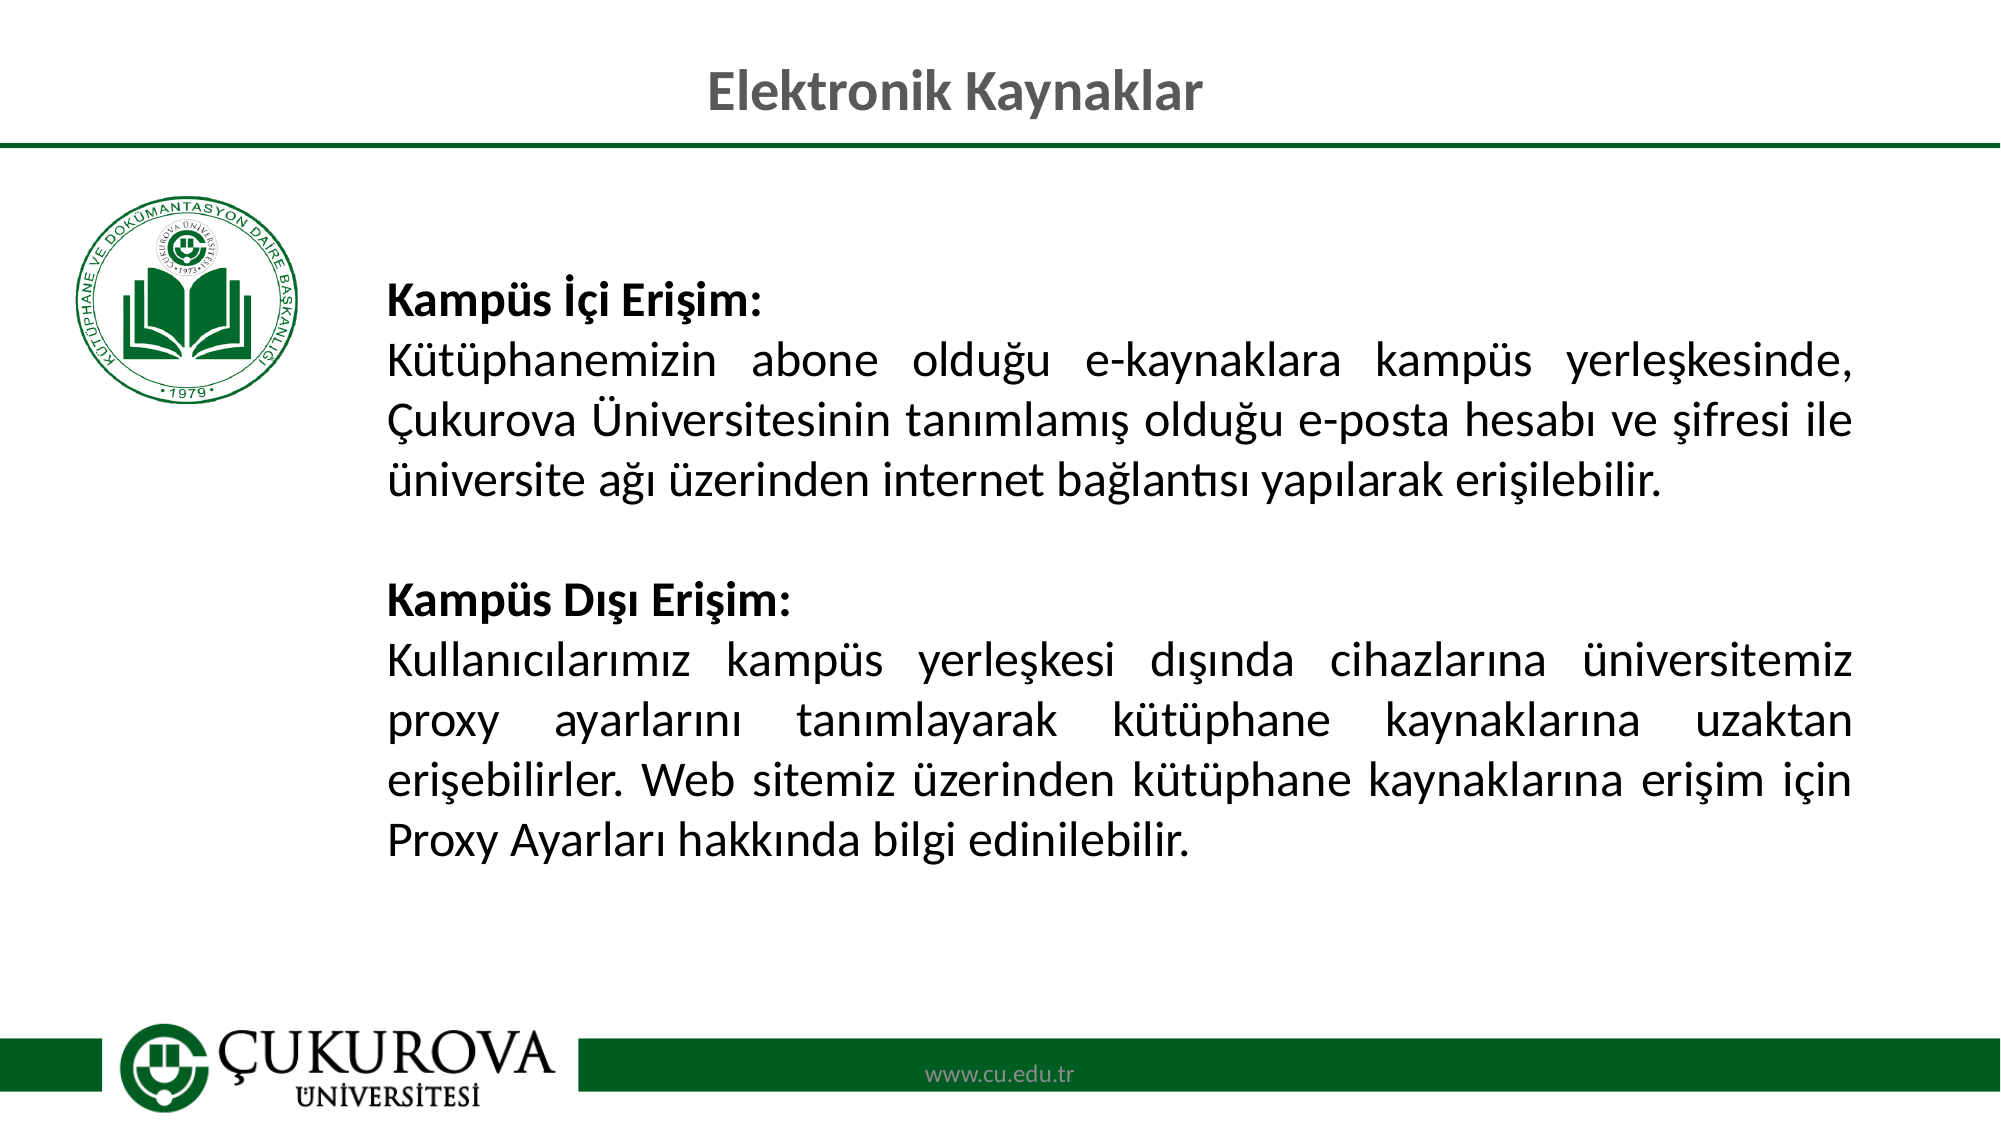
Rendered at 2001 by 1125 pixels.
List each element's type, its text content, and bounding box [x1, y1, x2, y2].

footer www.cu.edu.tr [662, 1042, 1338, 1103]
text_box Kampüs İçi Erişim: Kütüphanemizin abone olduğu e-kaynaklara kampüs yerleşkesinde, Çukurova Üniversitesinin tanımlamış olduğu e-posta hesabı ve şifresi ile üniversite ağı üzerinden internet bağlantısı yapılarak erişilebilir. Kampüs Dışı Erişim: Kullanıcılarımız kampüs yerleşkesi dışında cihazlarına üniversitemiz proxy ayarlarını tanımlayarak kütüphane kaynaklarına uzaktan erişebilirler. Web sitemiz üzerinden kütüphane kaynaklarına erişim için Proxy Ayarları hakkında bilgi edinilebilir. [372, 259, 1869, 935]
text_box Elektronik Kaynaklar [693, 44, 1287, 130]
picture [0, 0, 2001, 1125]
